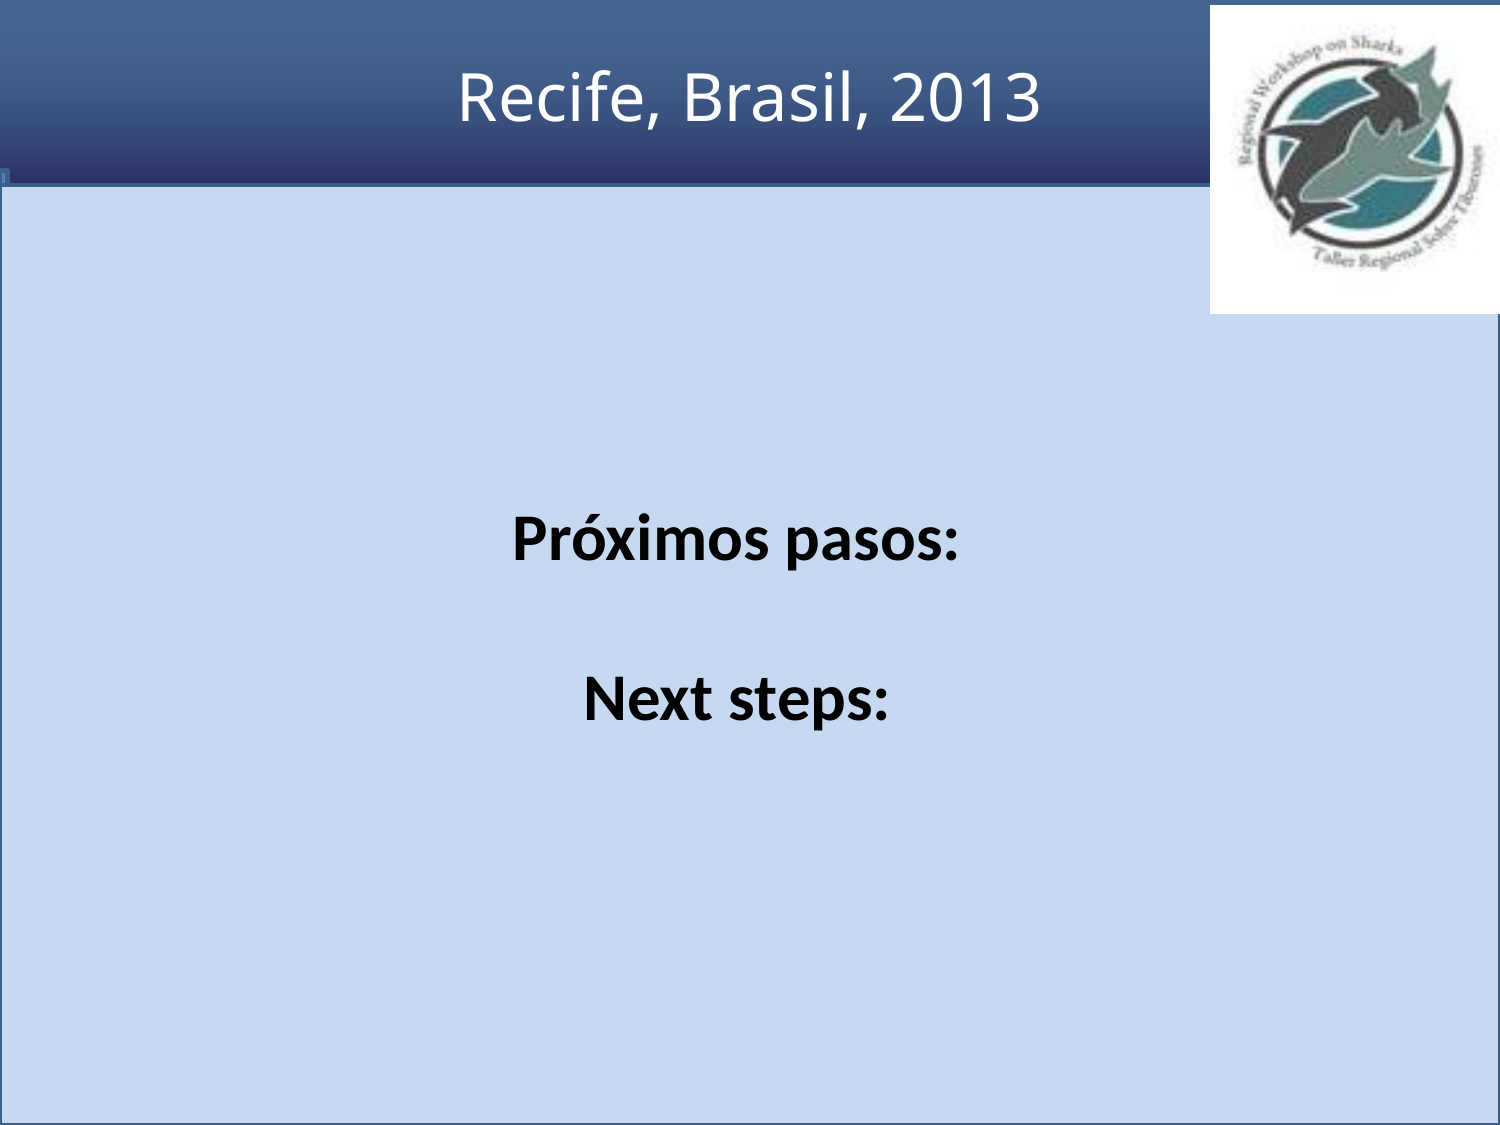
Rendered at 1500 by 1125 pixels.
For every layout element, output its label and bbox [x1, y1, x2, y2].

picture [1210, 4, 1500, 315]
list [0, 0, 1500, 1125]
